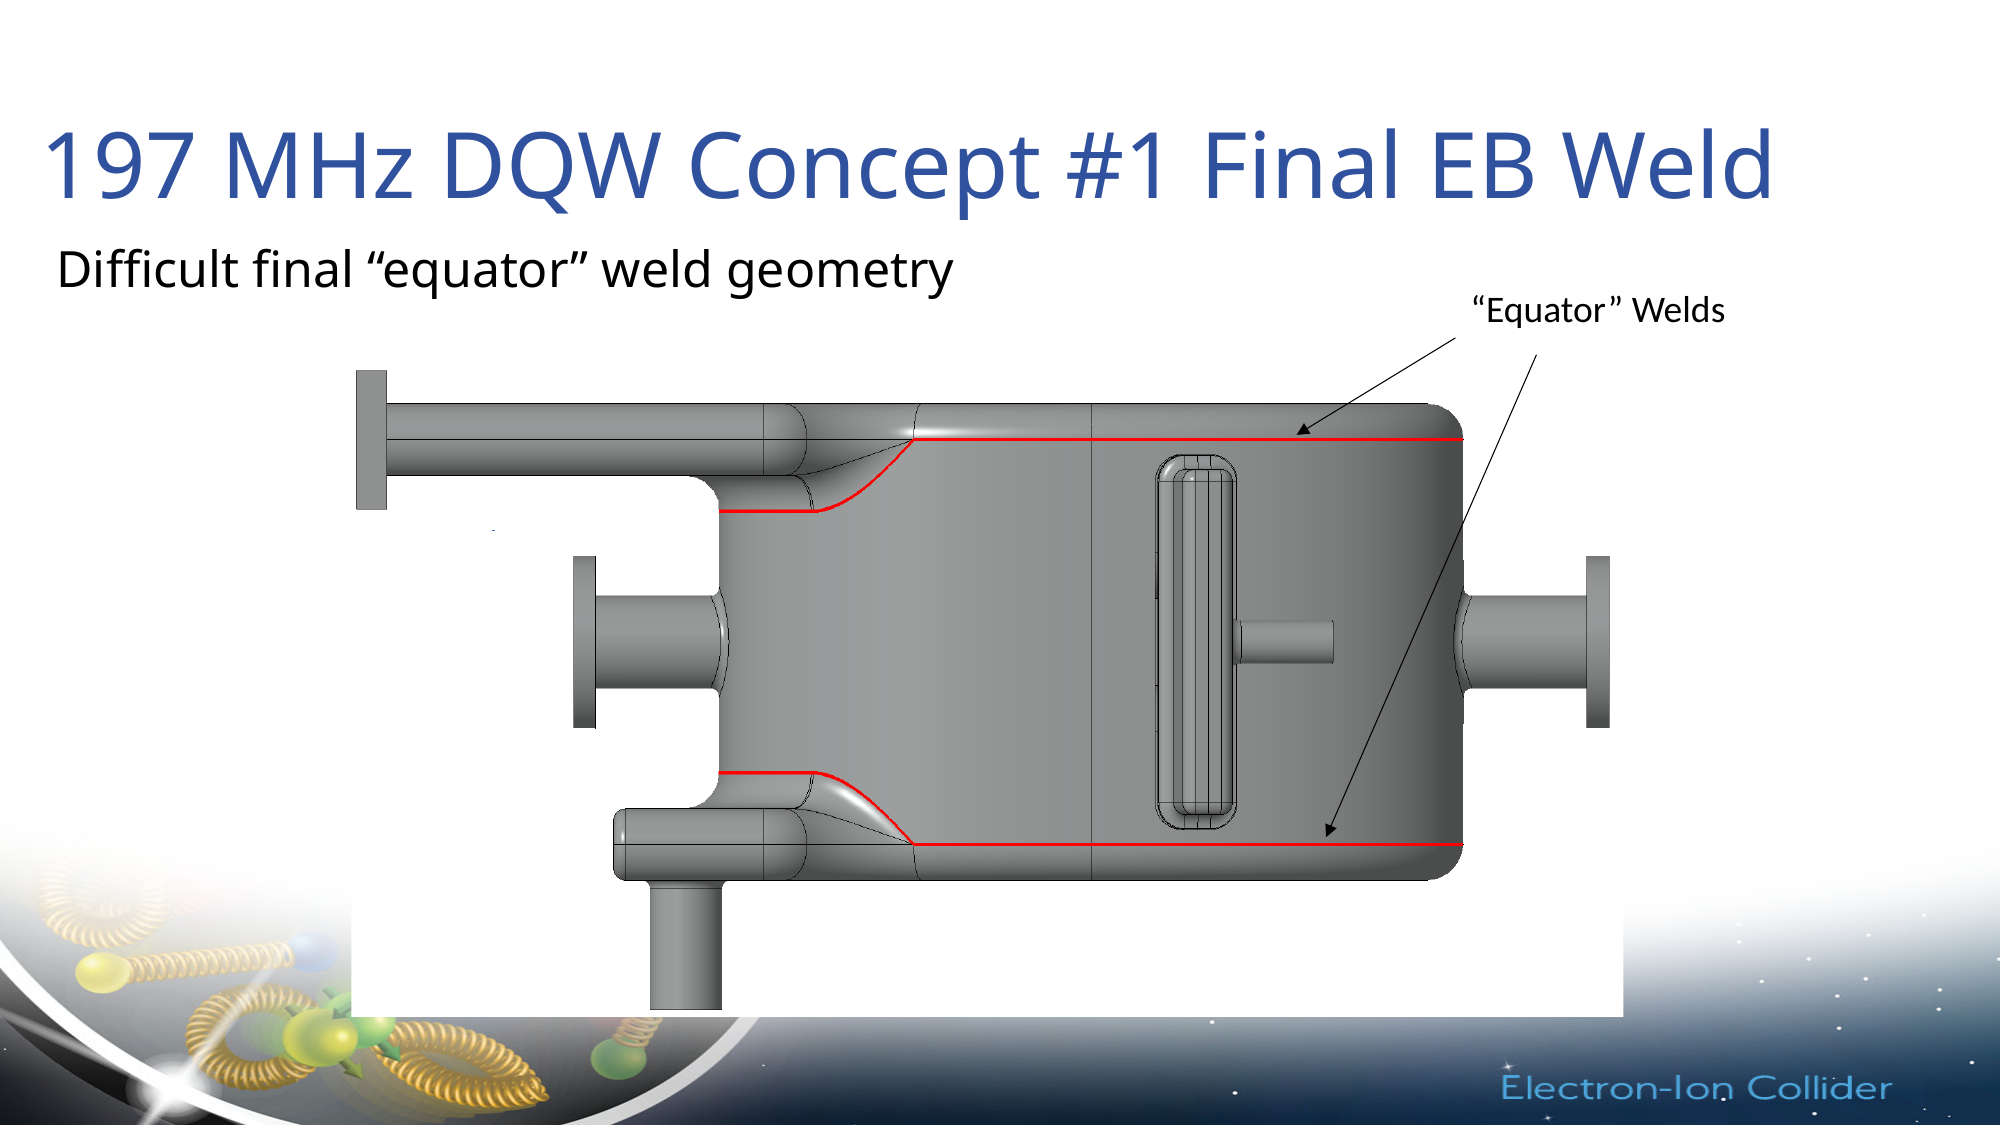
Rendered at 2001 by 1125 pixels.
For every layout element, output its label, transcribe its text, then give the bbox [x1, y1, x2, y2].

title 197 MHz DQW Concept #1 Final EB Weld [25, 59, 1949, 278]
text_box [1296, 337, 1456, 435]
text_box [1326, 354, 1537, 838]
picture [0, 0, 2000, 1125]
text_box “Equator” Welds [1455, 277, 1741, 338]
list Difficult final “equator” weld geometry [41, 236, 1726, 355]
